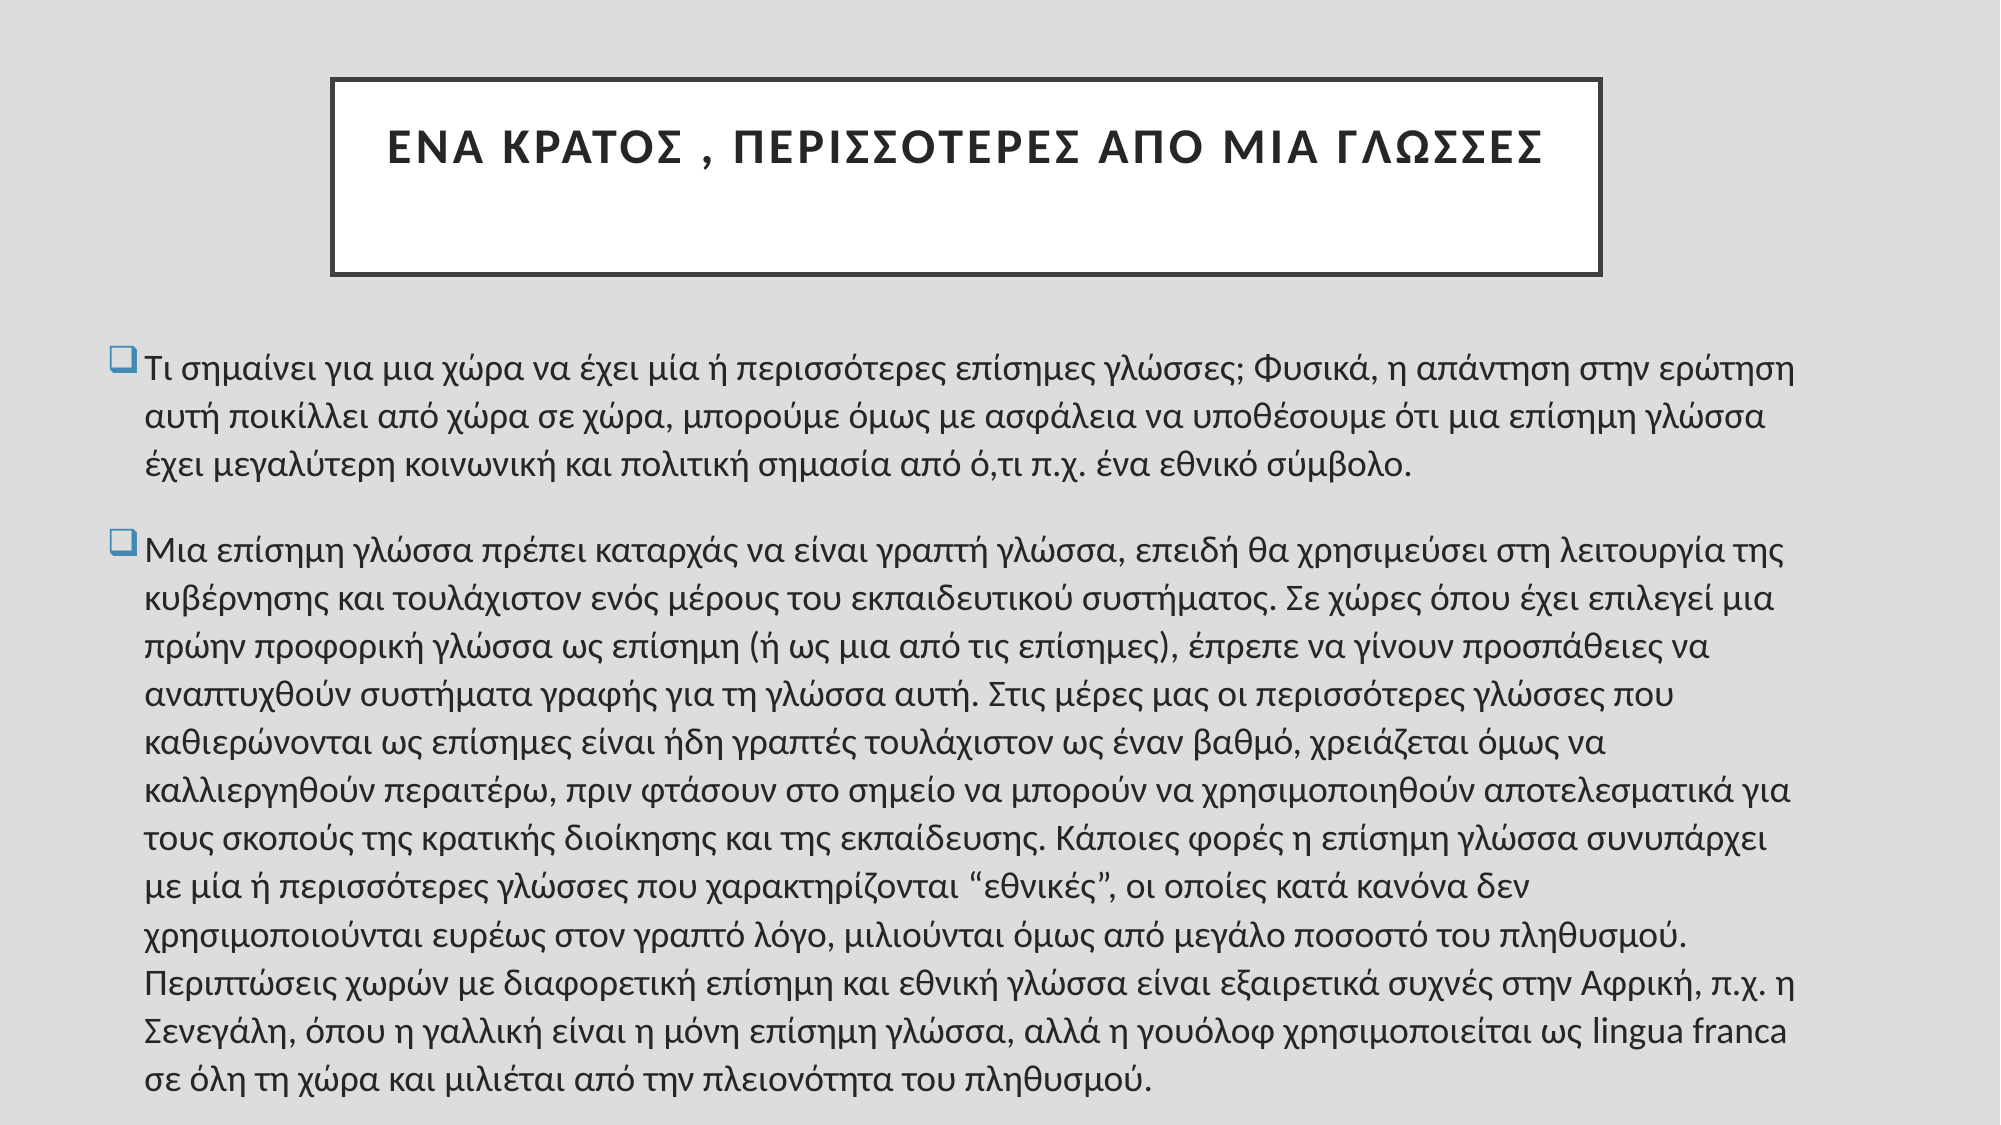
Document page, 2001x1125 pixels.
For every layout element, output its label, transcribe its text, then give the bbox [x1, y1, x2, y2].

title Ένα κράτος , περισσότερες από μια γλώσσες [330, 77, 1603, 277]
list Τι σημαίνει για μια χώρα να έχει μία ή περισσότερες επίσημες γλώσσες; Φυσικά, η απάντηση στην ερώτηση αυτή ποικίλλει από χώρα σε χώρα, μπορούμε όμως με ασφάλεια να υποθέσουμε ότι μια επίσημη γλώσσα έχει μεγαλύτερη κοινωνική και πολιτική σημασία από ό,τι π.χ. ένα εθνικό σύμβολο. Μια επίσημη γλώσσα πρέπει καταρχάς να είναι γραπτή γλώσσα, επειδή θα χρησιμεύσει στη λειτουργία της κυβέρνησης και τουλάχιστον ενός μέρους του εκπαιδευτικού συστήματος. Σε χώρες όπου έχει επιλεγεί μια πρώην προφορική γλώσσα ως επίσημη (ή ως μια από τις επίσημες), έπρεπε να γίνουν προσπάθειες να αναπτυχθούν συστήματα γραφής για τη γλώσσα αυτή. Στις μέρες μας οι περισσότερες γλώσσες που καθιερώνονται ως επίσημες είναι ήδη γραπτές τουλάχιστον ως έναν βαθμό, χρειάζεται όμως να καλλιεργηθούν περαιτέρω, πριν φτάσουν στο σημείο να μπορούν να χρησιμοποιηθούν αποτελεσματικά για τους σκοπούς της κρατικής διοίκησης και της εκπαίδευσης. Κάποιες φορές η επίσημη γλώσσα συνυπάρχει με μία ή περισσότερες γλώσσες που χαρακτηρίζονται “εθνικές”, οι οποίες κατά κανόνα δεν χρησιμοποιούνται ευρέως στον γραπτό λόγο, μιλιούνται όμως από μεγάλο ποσοστό του πληθυσμού. Περιπτώσεις χωρών με διαφορετική επίσημη και εθνική γλώσσα είναι εξαιρετικά συχνές στην Αφρική, π.χ. η Σενεγάλη, όπου η γαλλική είναι η μόνη επίσημη γλώσσα, αλλά η γουόλοφ χρησιμοποιείται ως lingua franca σε όλη τη χώρα και μιλιέται από την πλειονότητα του πληθυσμού. [91, 332, 1822, 1099]
